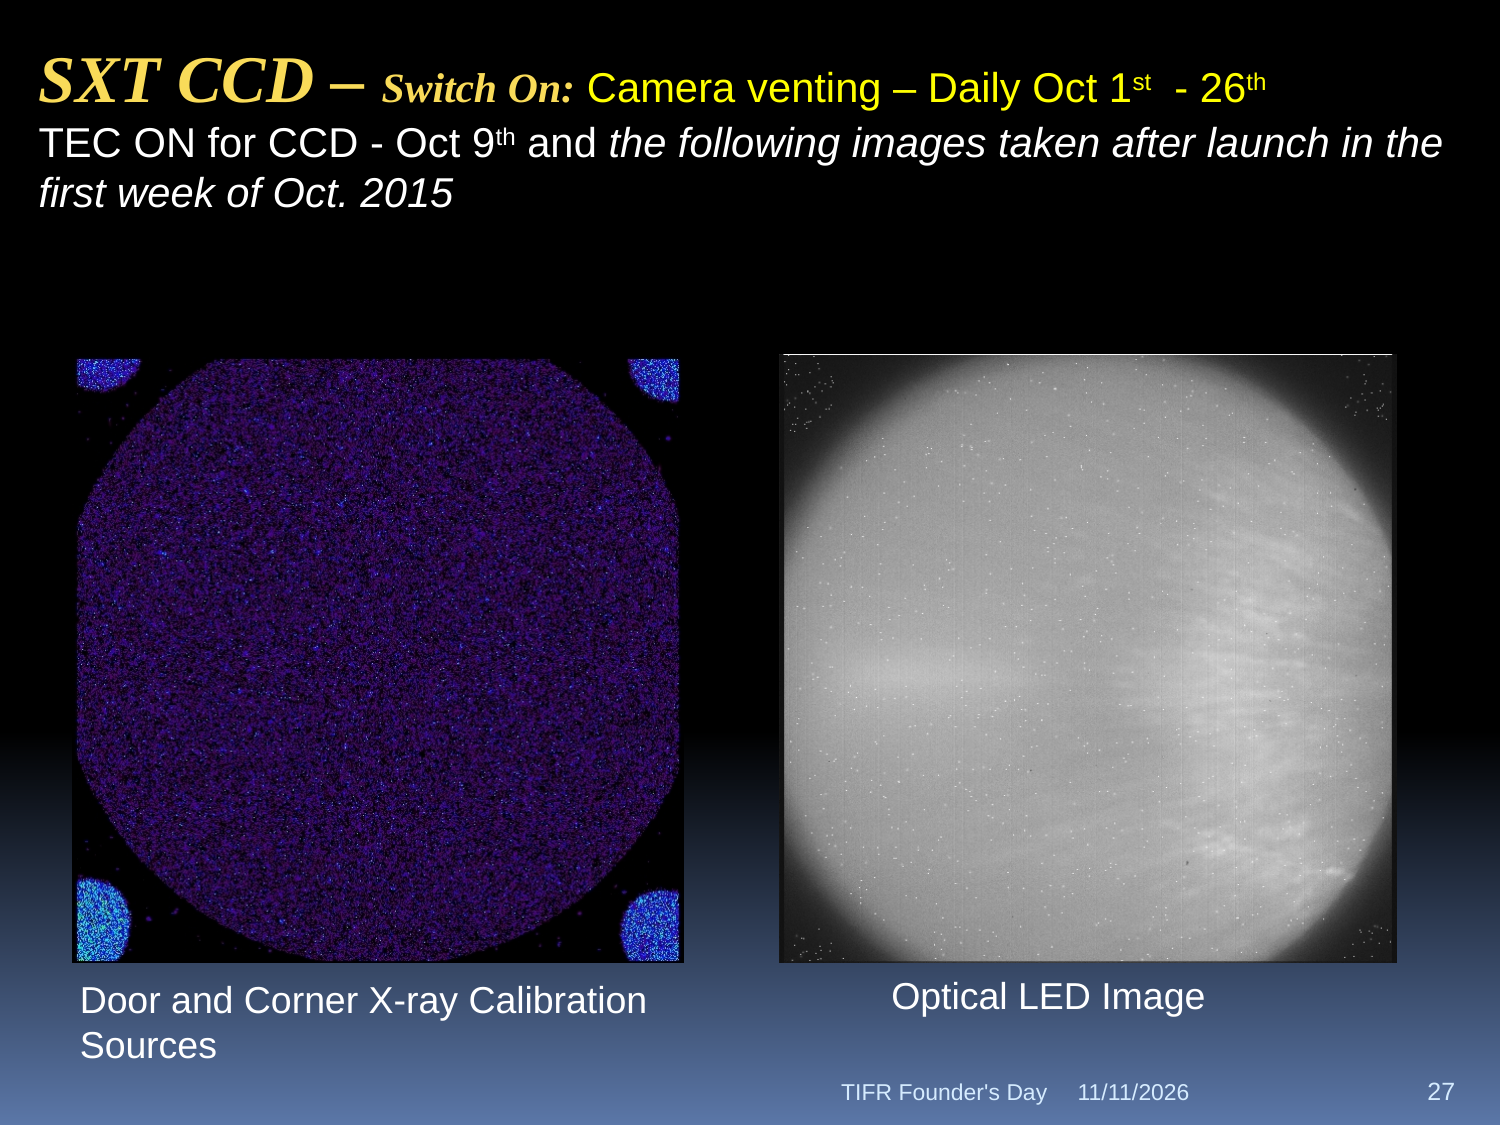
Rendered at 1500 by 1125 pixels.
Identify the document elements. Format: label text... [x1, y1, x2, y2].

footer TIFR Founder's Day [150, 1052, 1063, 1113]
text_box Door and Corner X-ray Calibration Sources [64, 969, 680, 1074]
slide_number 27 [1412, 1052, 1488, 1113]
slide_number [1063, 1052, 1412, 1113]
text_box SXT CCD – Switch On: Camera venting – Daily Oct 1st - 26th TEC ON for CCD - Oct 9th and the following images taken after launch in the first week of Oct. 2015 [24, 29, 1463, 223]
text_box Optical LED Image [876, 964, 1444, 1025]
picture [779, 354, 1397, 963]
picture [71, 357, 685, 963]
